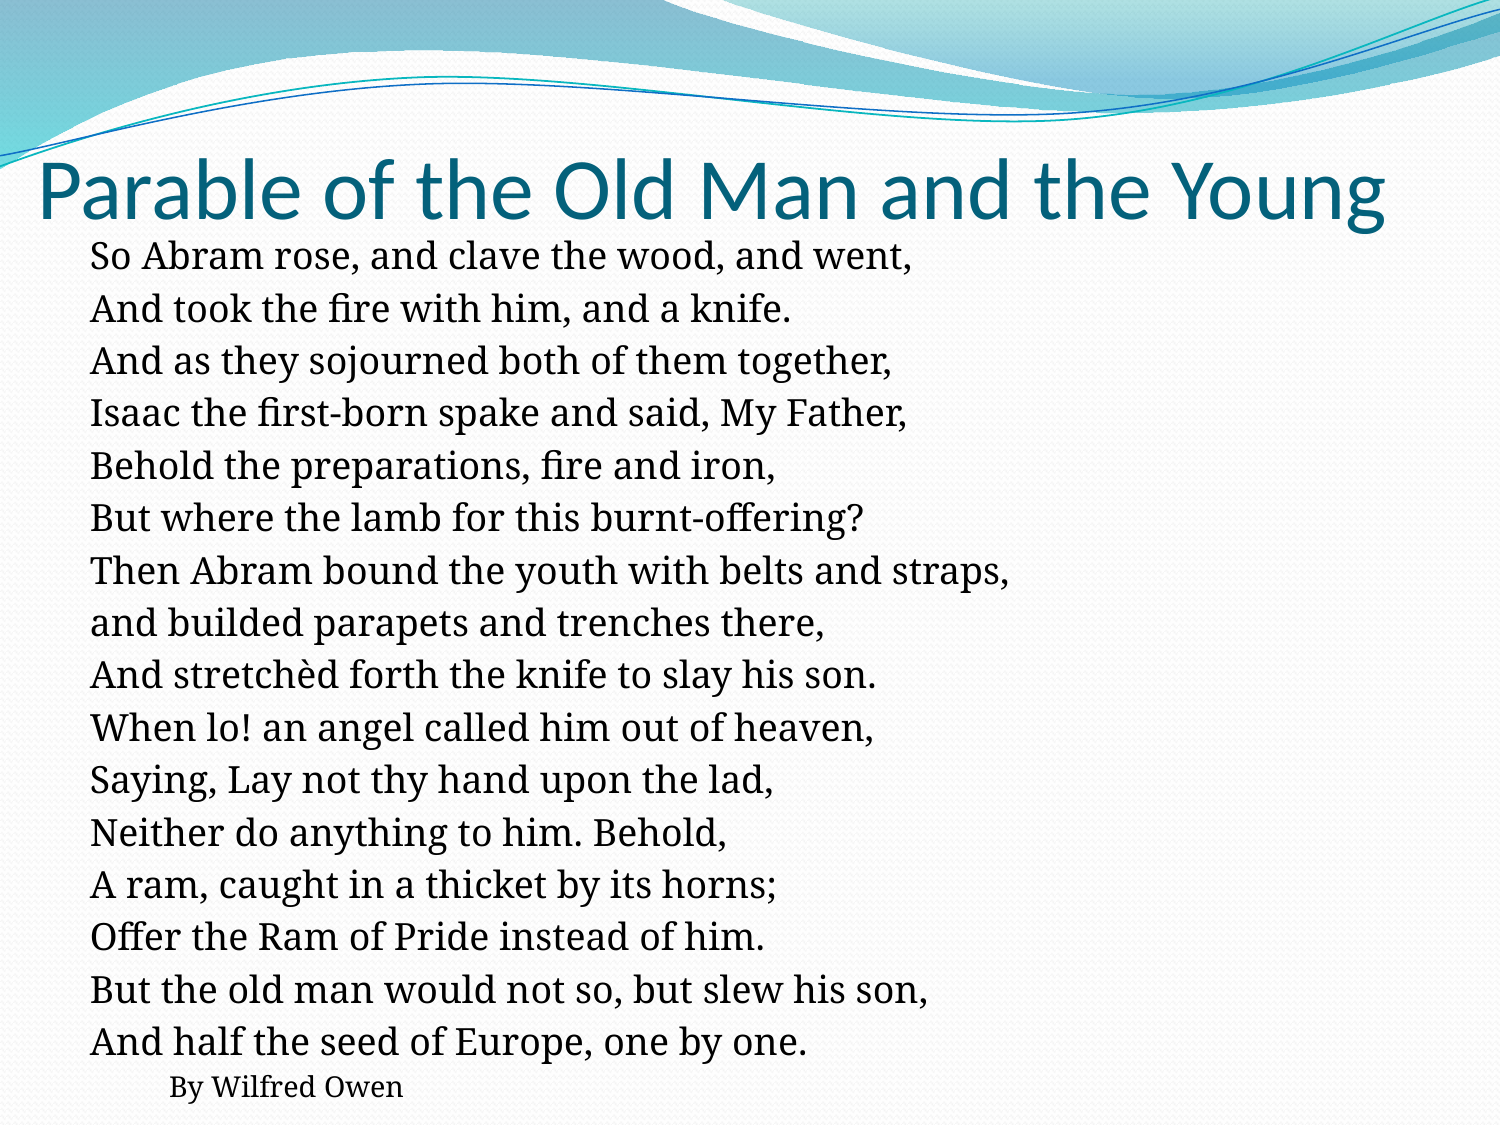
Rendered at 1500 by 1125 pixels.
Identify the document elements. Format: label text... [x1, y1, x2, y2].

title Parable of the Old Man and the Young [37, 50, 1500, 238]
list So Abram rose, and clave the wood, and went, And took the fire with him, and a knife. And as they sojourned both of them together, Isaac the first-born spake and said, My Father, Behold the preparations, fire and iron, But where the lamb for this burnt-offering? Then Abram bound the youth with belts and straps, and builded parapets and trenches there, And stretchèd forth the knife to slay his son. When lo! an angel called him out of heaven, Saying, Lay not thy hand upon the lad, Neither do anything to him. Behold, A ram, caught in a thicket by its horns; Offer the Ram of Pride instead of him. But the old man would not so, but slew his son, And half the seed of Europe, one by one. By Wilfred Owen [75, 224, 1425, 1125]
